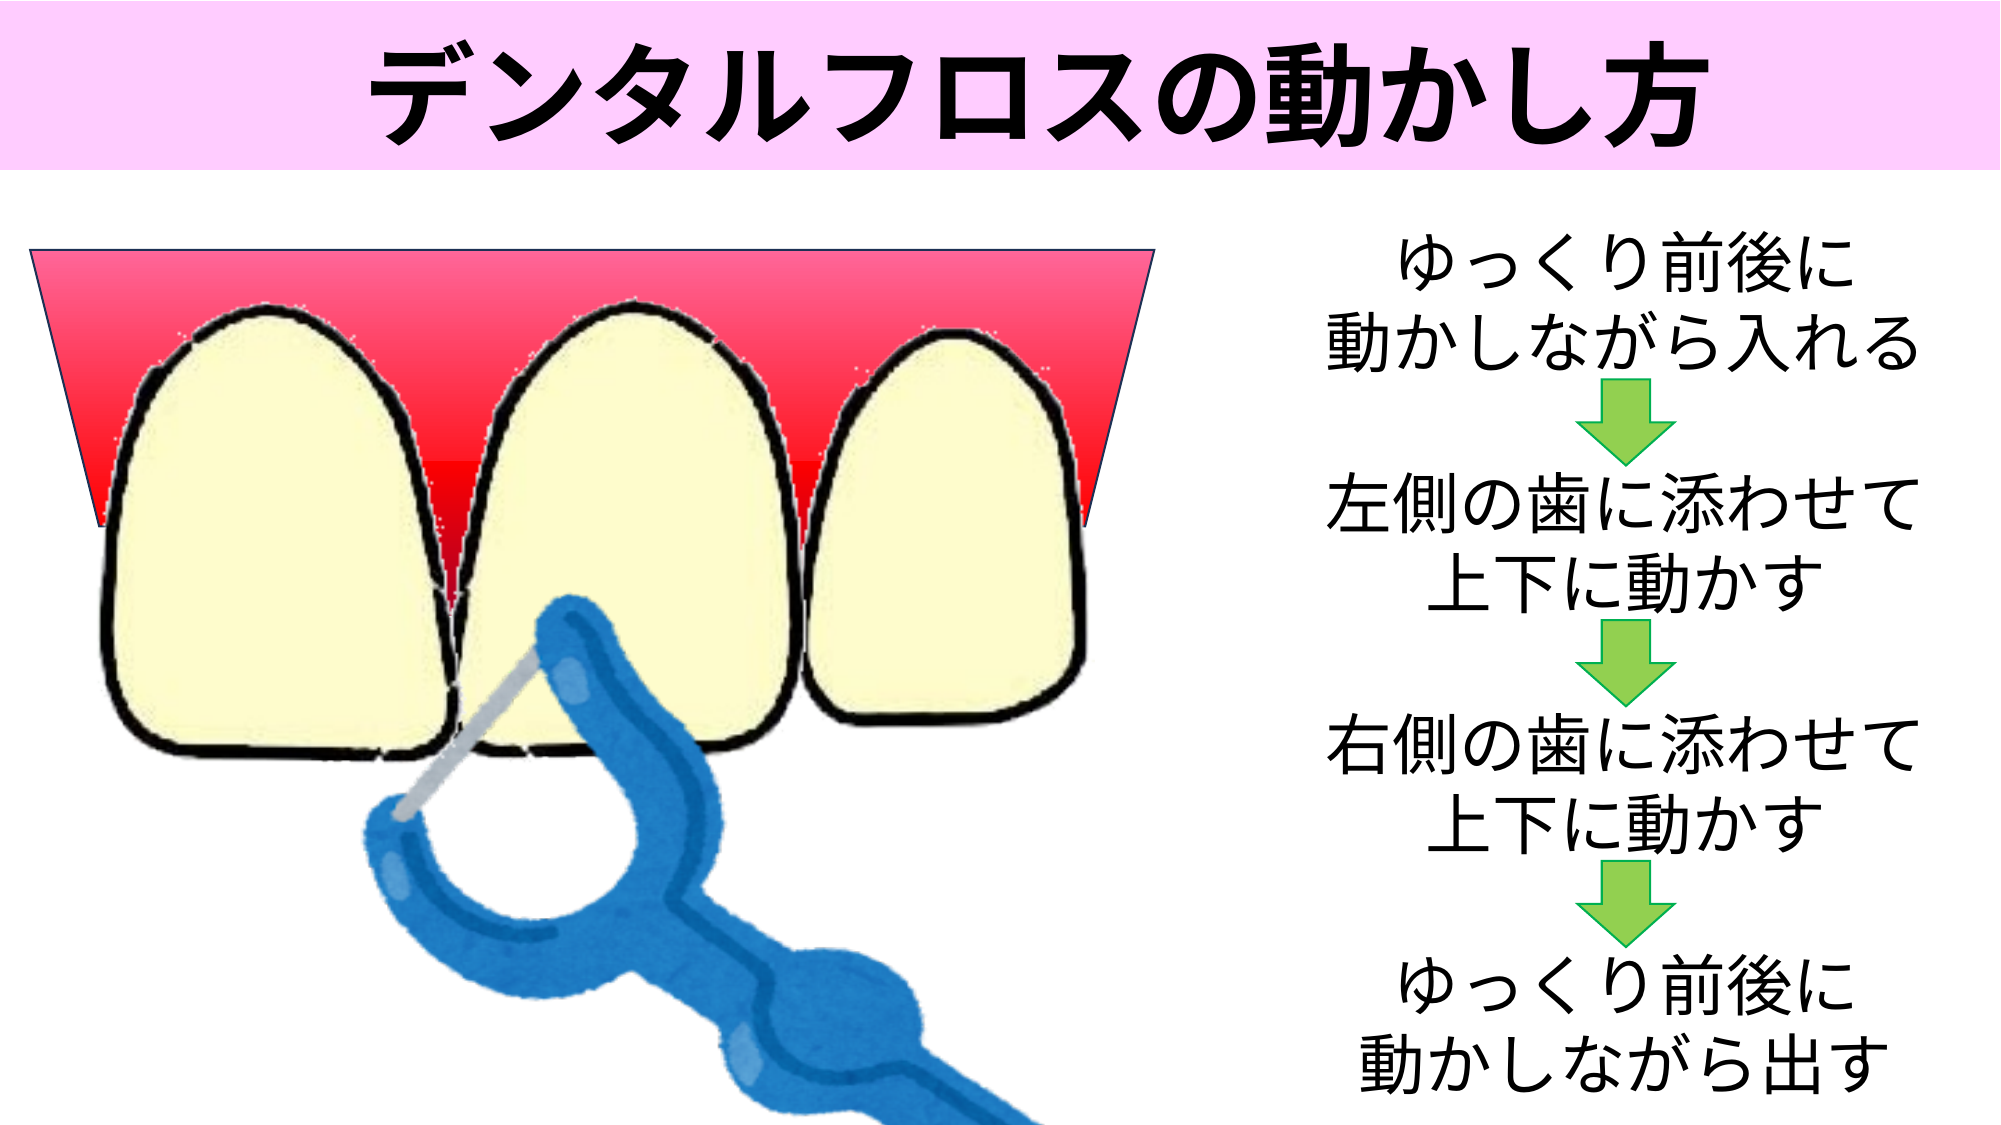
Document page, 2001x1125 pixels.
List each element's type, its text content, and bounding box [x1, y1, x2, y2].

text_box [0, 0, 2000, 171]
text_box ゆっくり前後に 動かしながら出す [1261, 935, 1991, 1111]
text_box [1574, 619, 1678, 708]
text_box 右側の歯に添わせて 上下に動かす [1261, 695, 1991, 870]
text_box 左側の歯に添わせて 上下に動かす [1261, 454, 1991, 630]
text_box [1574, 378, 1678, 467]
text_box デンタルフロスの動かし方 [305, 17, 1729, 168]
picture [89, 275, 1053, 1125]
text_box [1574, 859, 1678, 949]
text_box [30, 249, 1155, 780]
text_box ゆっくり前後に 動かしながら入れる [1238, 213, 2000, 389]
